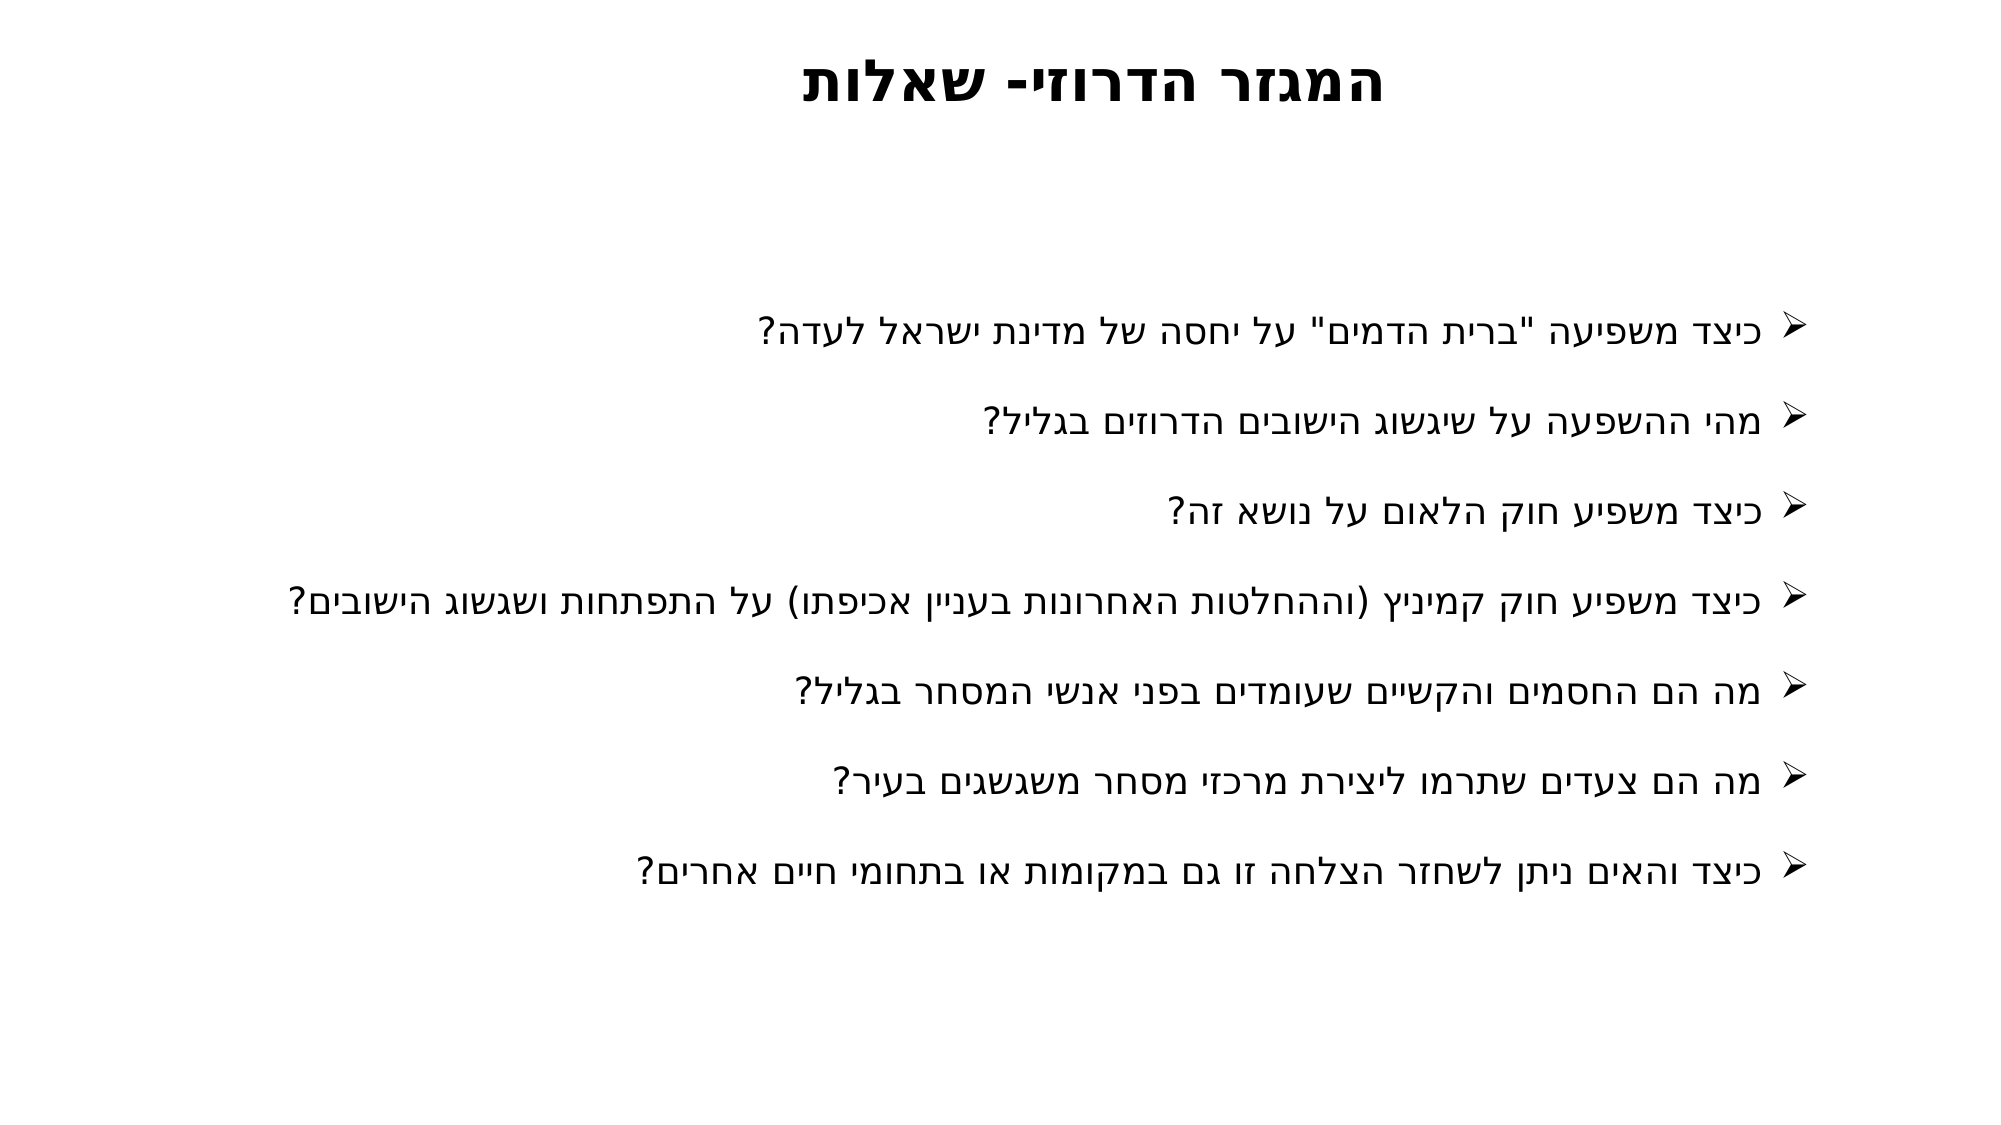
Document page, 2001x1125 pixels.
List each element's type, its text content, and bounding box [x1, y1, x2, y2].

text_box המגזר הדרוזי- שאלות [341, 35, 1849, 121]
text_box כיצד משפיעה "ברית הדמים" על יחסה של מדינת ישראל לעדה? מהי ההשפעה על שיגשוג הישובים הדרוזים בגליל? כיצד משפיע חוק הלאום על נושא זה? כיצד משפיע חוק קמיניץ (וההחלטות האחרונות בעניין אכיפתו) על התפתחות ושגשוג הישובים? מה הם החסמים והקשיים שעומדים בפני אנשי המסחר בגליל? מה הם צעדים שתרמו ליצירת מרכזי מסחר משגשגים בעיר? כיצד והאים ניתן לשחזר הצלחה זו גם במקומות או בתחומי חיים אחרים? [143, 254, 1825, 1033]
